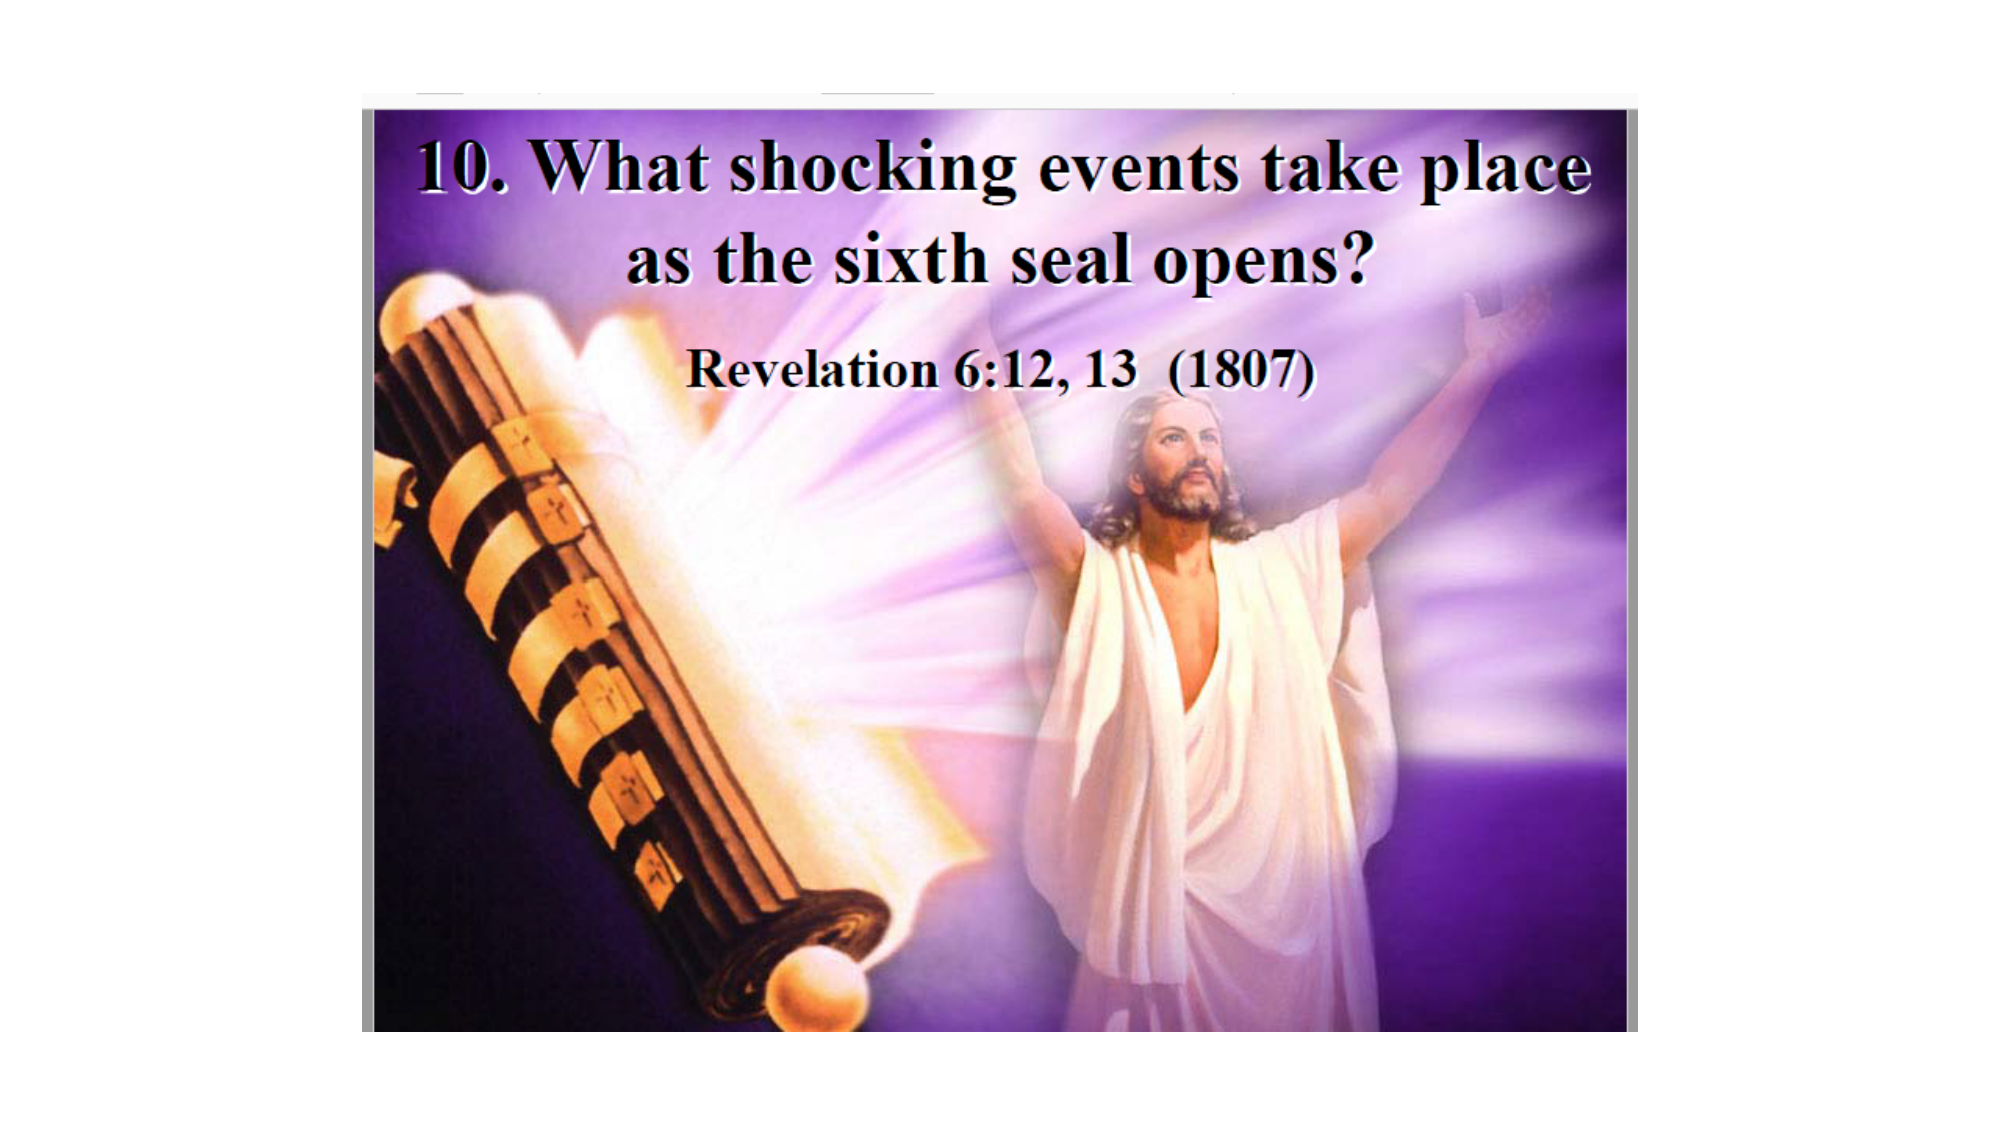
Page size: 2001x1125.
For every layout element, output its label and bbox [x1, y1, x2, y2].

picture [362, 93, 1638, 1032]
